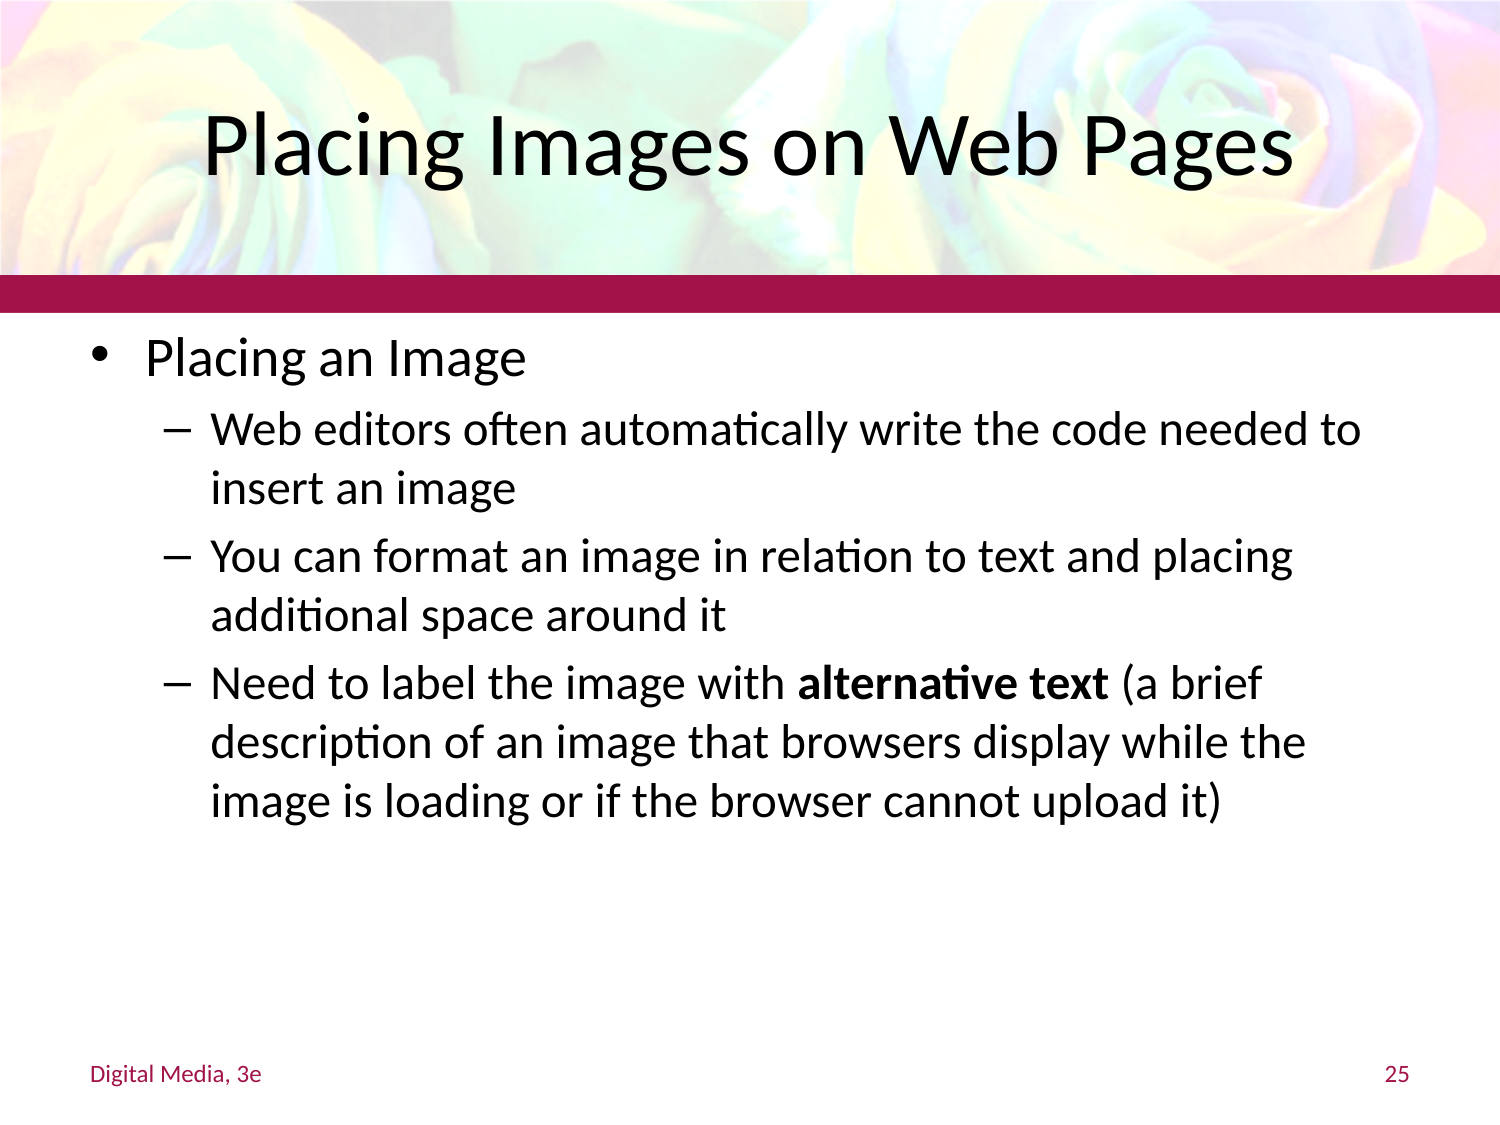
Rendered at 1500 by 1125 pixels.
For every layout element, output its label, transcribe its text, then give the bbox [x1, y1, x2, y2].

title Placing Images on Web Pages [75, 45, 1425, 233]
footer Digital Media, 3e [75, 1042, 550, 1103]
slide_number 25 [1074, 1042, 1425, 1103]
list Placing an Image Web editors often automatically write the code needed to insert an image You can format an image in relation to text and placing additional space around it Need to label the image with alternative text (a brief description of an image that browsers display while the image is loading or if the browser cannot upload it) [75, 312, 1425, 838]
